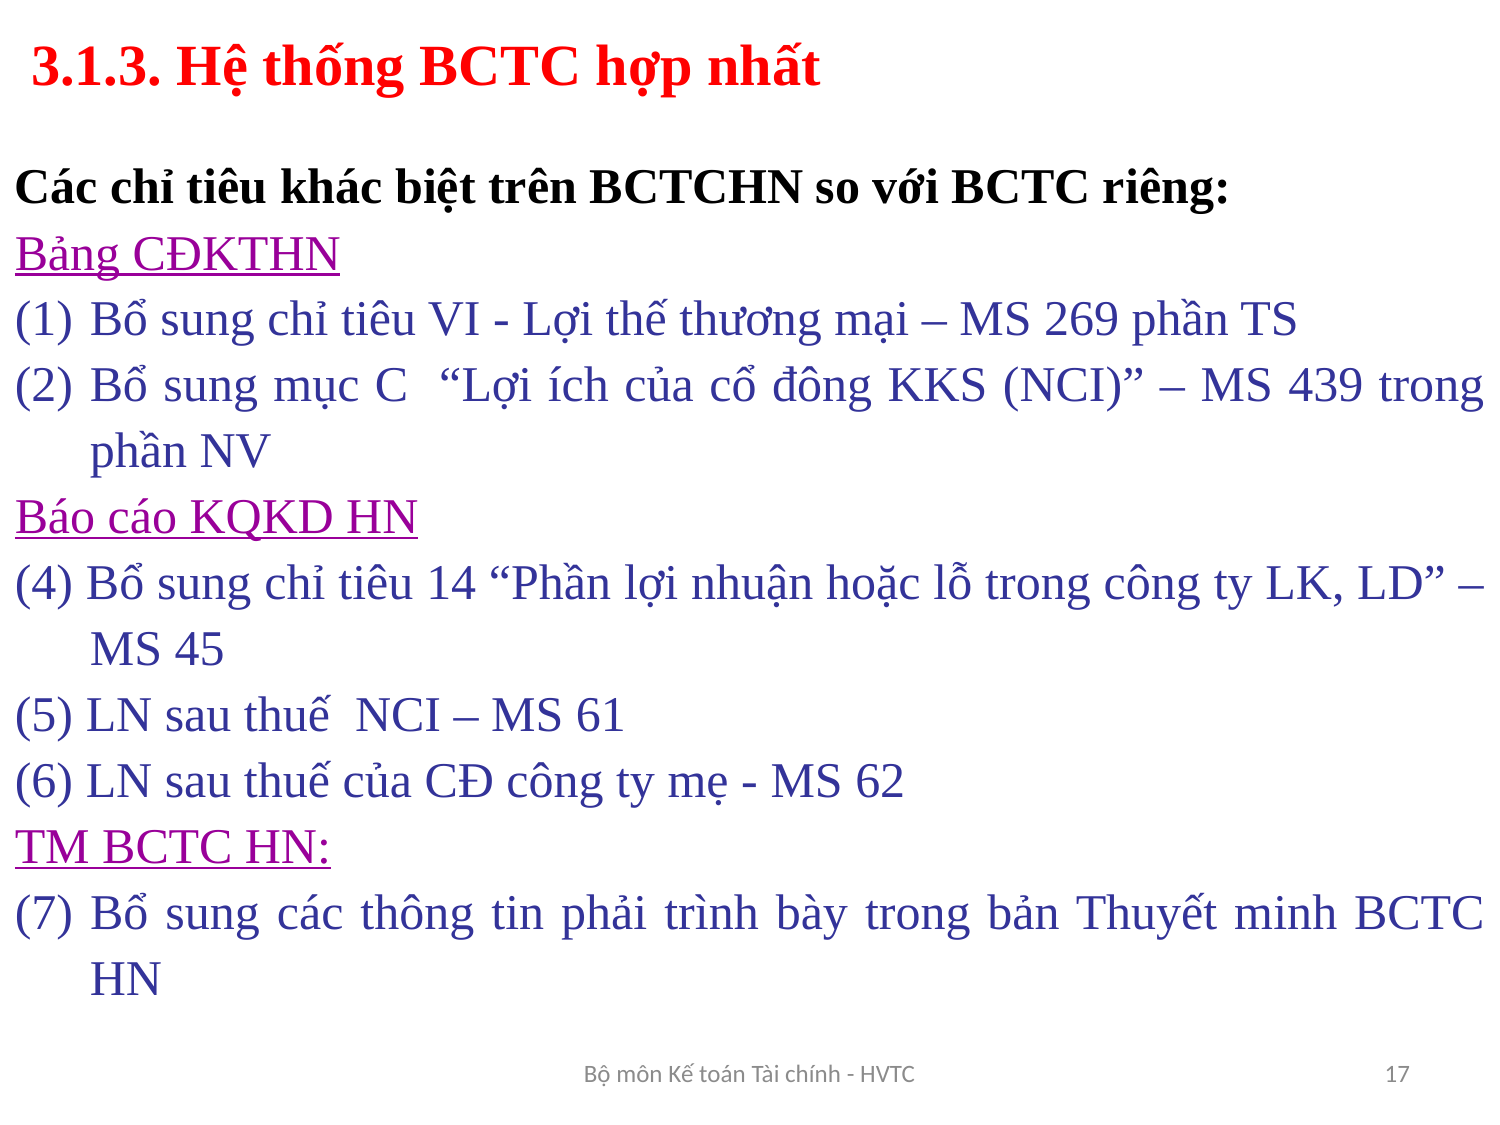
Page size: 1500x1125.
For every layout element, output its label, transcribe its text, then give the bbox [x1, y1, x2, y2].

footer Bộ môn Kế toán Tài chính - HVTC [512, 1042, 988, 1103]
text_box Các chỉ tiêu khác biệt trên BCTCHN so với BCTC riêng: Bảng CĐKTHN Bổ sung chỉ tiêu VI - Lợi thế thương mại – MS 269 phần TS Bổ sung mục C “Lợi ích của cổ đông KKS (NCI)” – MS 439 trong phần NV Báo cáo KQKD HN (4) Bổ sung chỉ tiêu 14 “Phần lợi nhuận hoặc lỗ trong công ty LK, LD” – MS 45 (5) LN sau thuế NCI – MS 61 (6) LN sau thuế của CĐ công ty mẹ - MS 62 TM BCTC HN: (7) Bổ sung các thông tin phải trình bày trong bản Thuyết minh BCTC HN [0, 140, 1500, 1073]
text_box 3.1.3. Hệ thống BCTC hợp nhất [16, 19, 837, 105]
slide_number 17 [1074, 1073, 1425, 1103]
